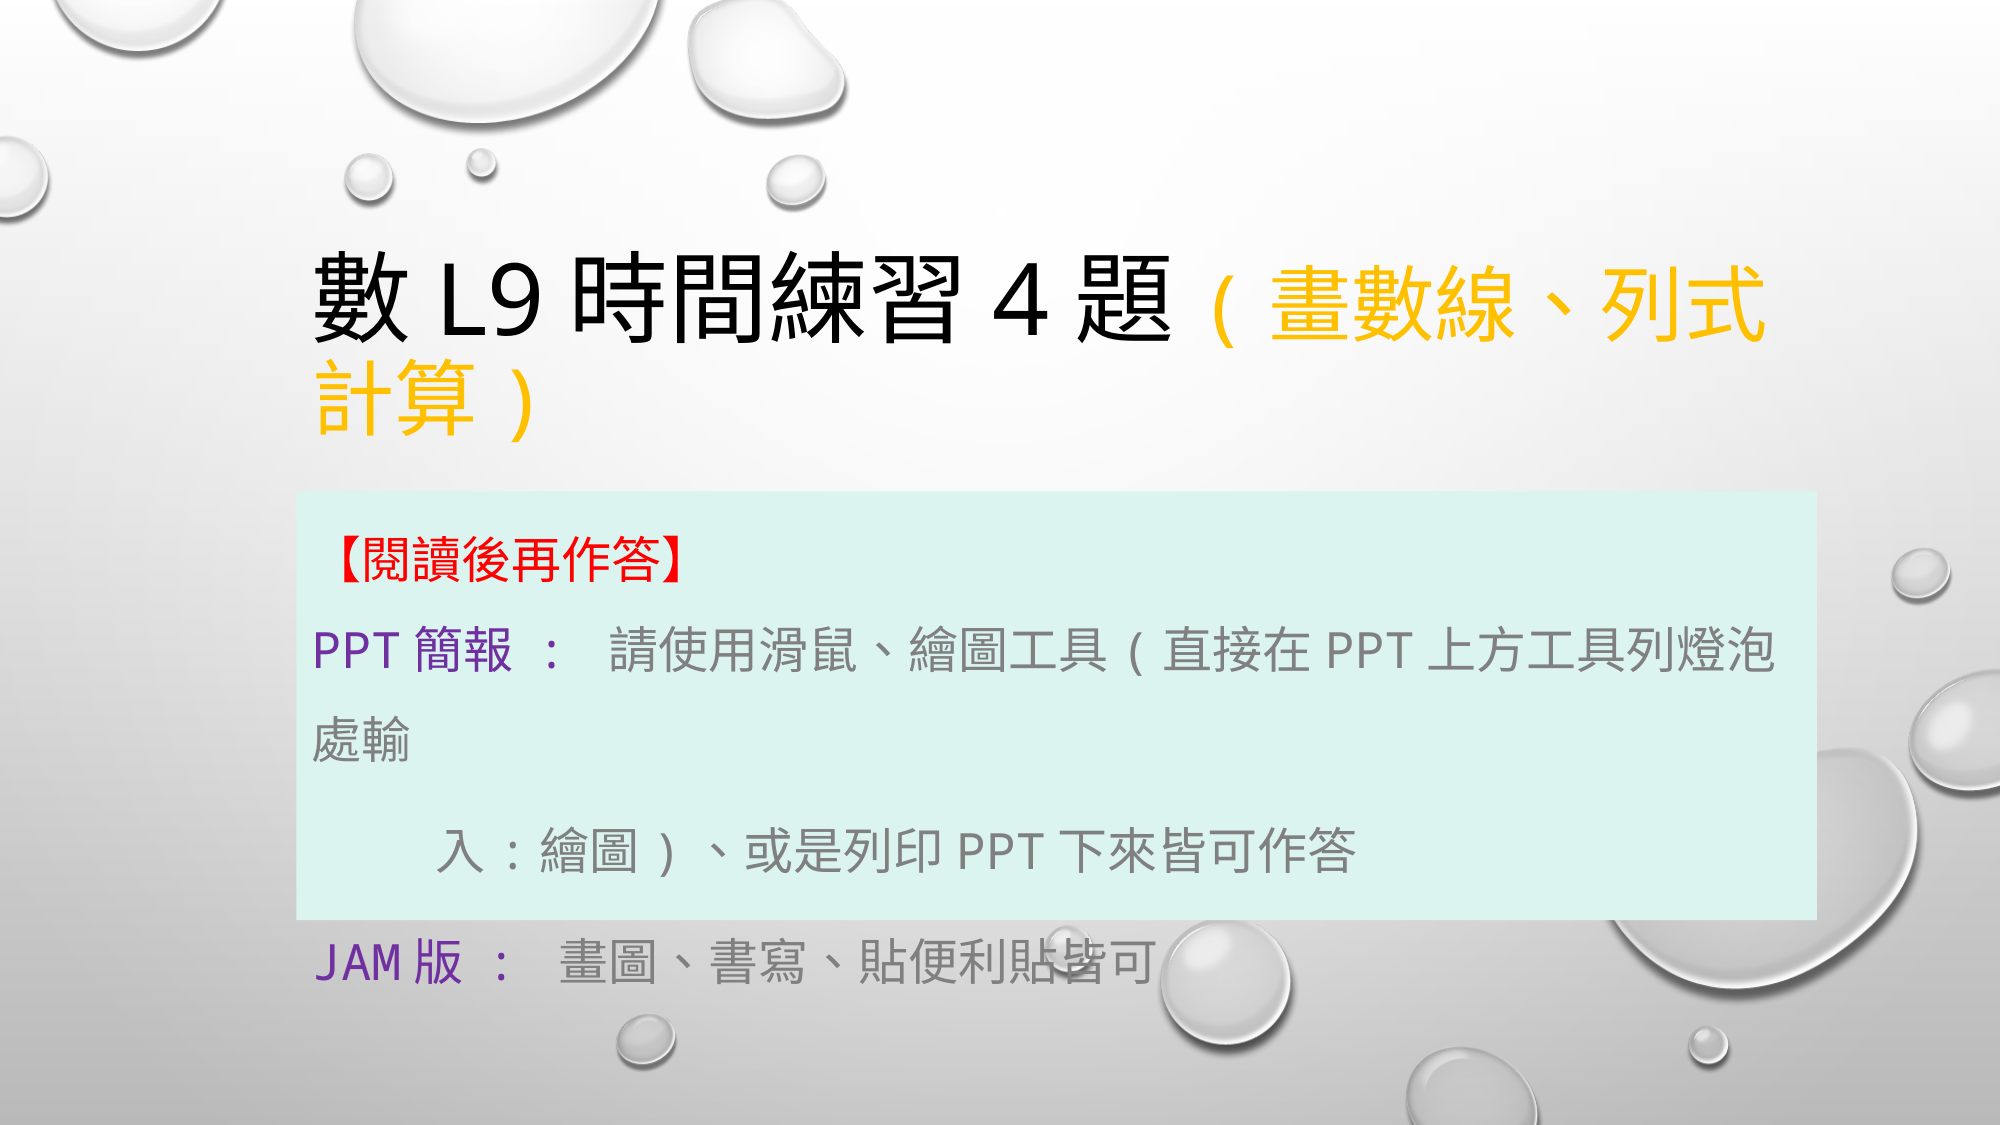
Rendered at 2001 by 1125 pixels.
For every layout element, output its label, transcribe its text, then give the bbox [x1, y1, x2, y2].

picture [0, 0, 2000, 1125]
title 數L9時間練習4題(畫數線、列式計算) [296, 83, 1831, 455]
subtitle 【閱讀後再作答】 PPT簡報 : 請使用滑鼠、繪圖工具(直接在PPT上方工具列燈泡處輸 入:繪圖)、或是列印PPT下來皆可作答 JAM版 : 畫圖、書寫、貼便利貼皆可 [296, 491, 1817, 921]
